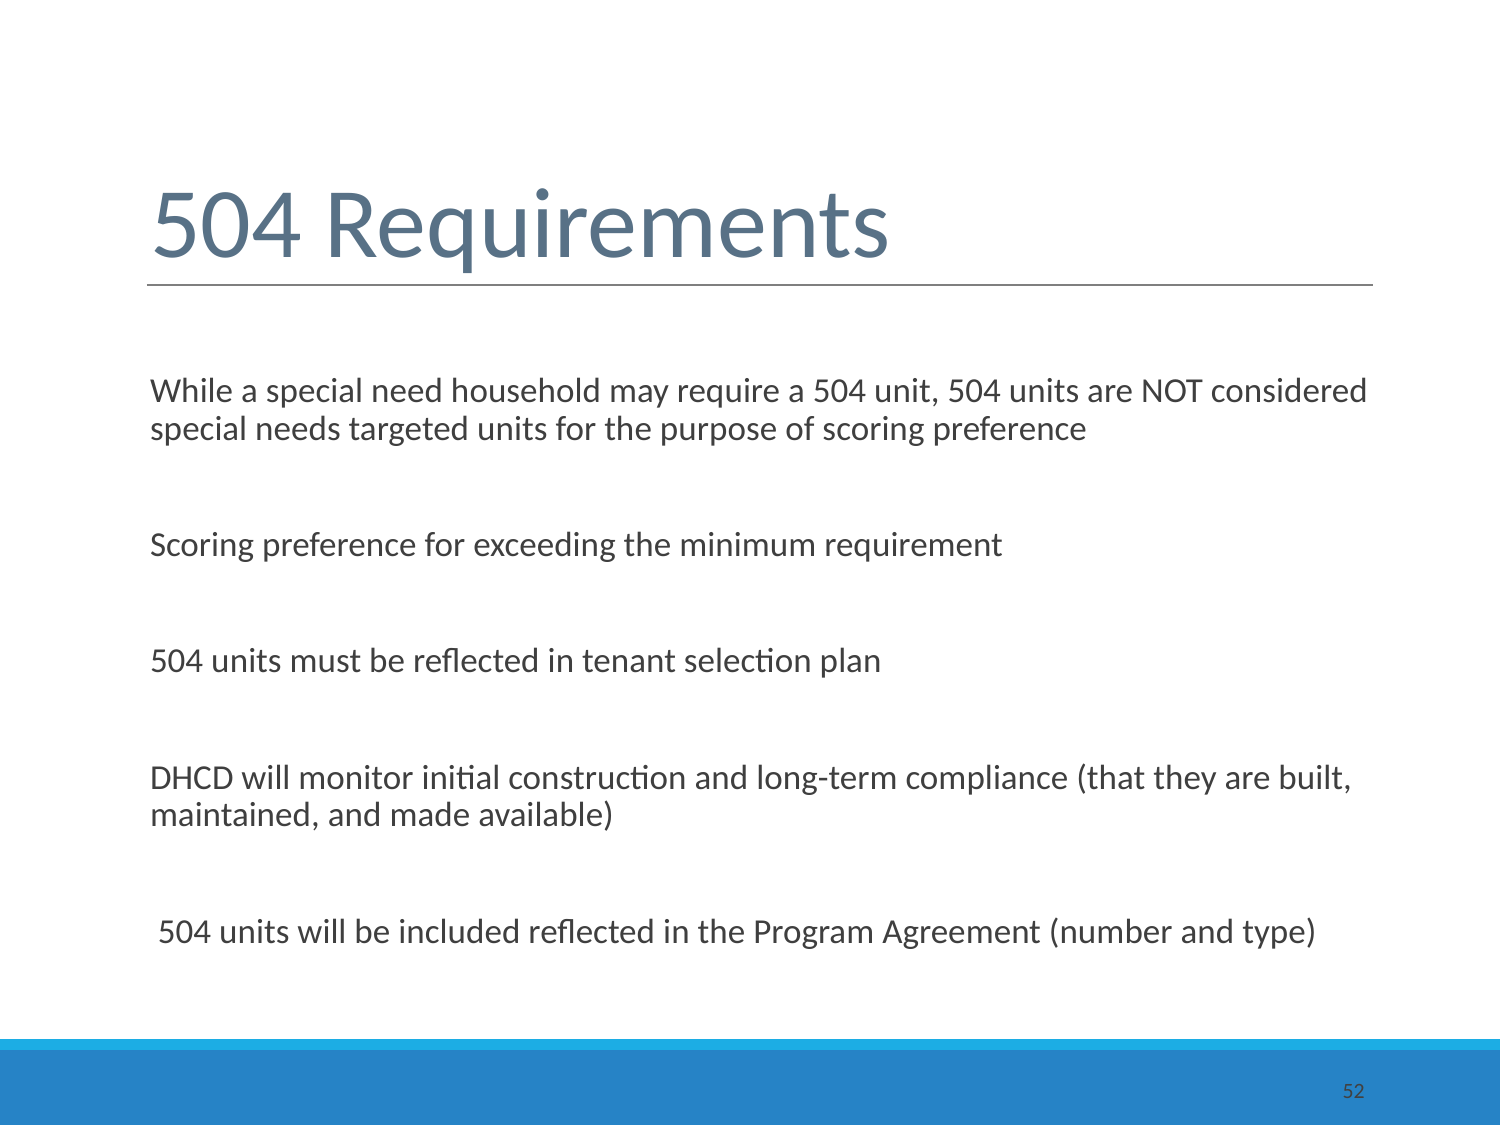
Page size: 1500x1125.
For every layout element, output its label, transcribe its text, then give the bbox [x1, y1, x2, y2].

slide_number 52 [1218, 1059, 1380, 1120]
list While a special need household may require a 504 unit, 504 units are NOT considered special needs targeted units for the purpose of scoring preference Scoring preference for exceeding the minimum requirement 504 units must be reflected in tenant selection plan DHCD will monitor initial construction and long-term compliance (that they are built, maintained, and made available) 504 units will be included reflected in the Program Agreement (number and type) [135, 302, 1373, 963]
title 504 Requirements [135, 47, 1373, 285]
